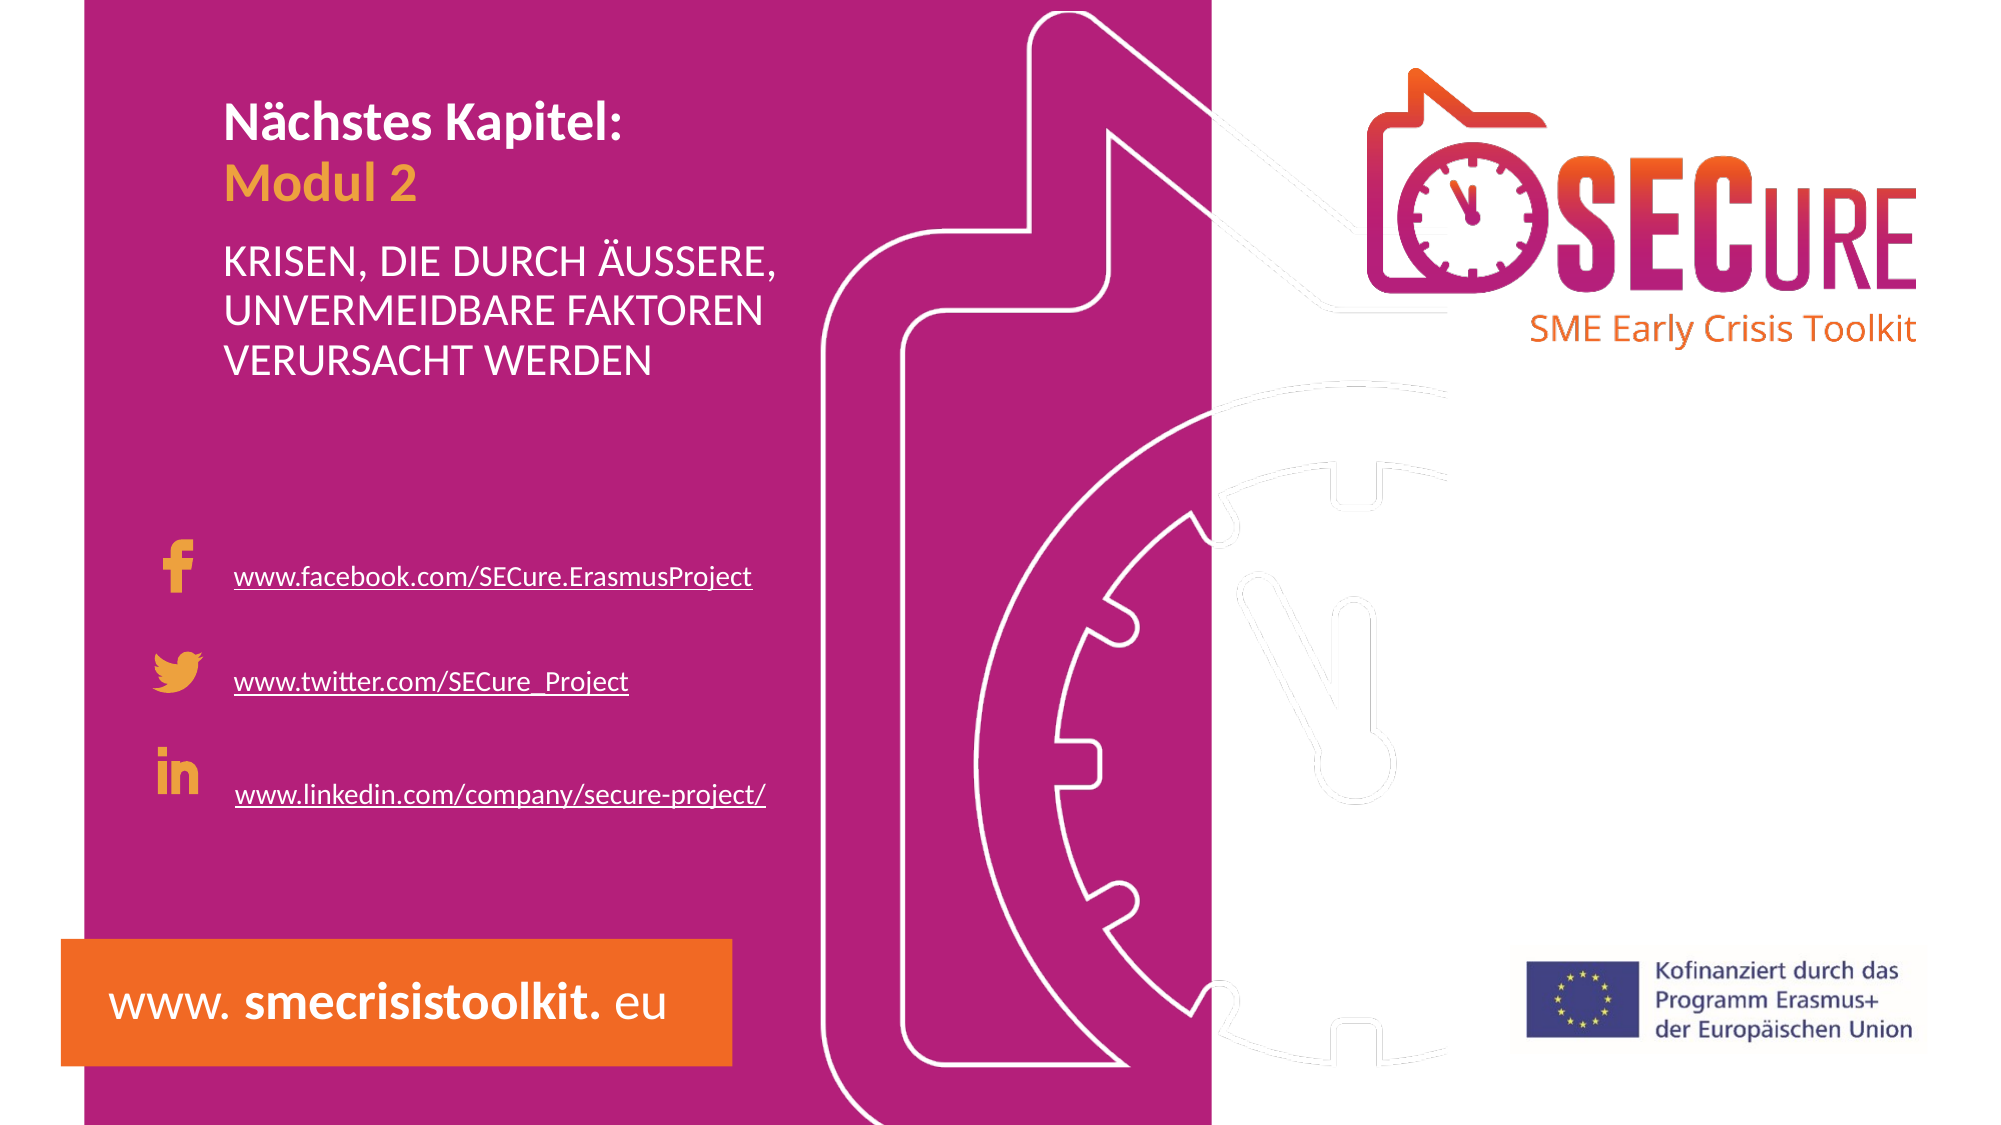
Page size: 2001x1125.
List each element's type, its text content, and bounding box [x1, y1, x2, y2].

picture [537, 11, 1916, 1125]
text_box [152, 650, 207, 694]
list www.facebook.com/SECure.ErasmusProject [218, 540, 853, 614]
list KRISEN, DIE DURCH ÄUSSERE, UNVERMEIDBARE FAKTOREN VERURSACHT WERDEN [208, 229, 798, 433]
list www. smecrisistoolkit. eu [93, 942, 733, 1063]
picture [1510, 945, 1928, 1054]
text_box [157, 746, 199, 795]
list www.linkedin.com/company/secure-project/ [219, 748, 789, 842]
list www.twitter.com/SECure_Project [218, 642, 828, 722]
list Nächstes Kapitel: Modul 2 [208, 83, 733, 222]
text_box [163, 539, 194, 593]
